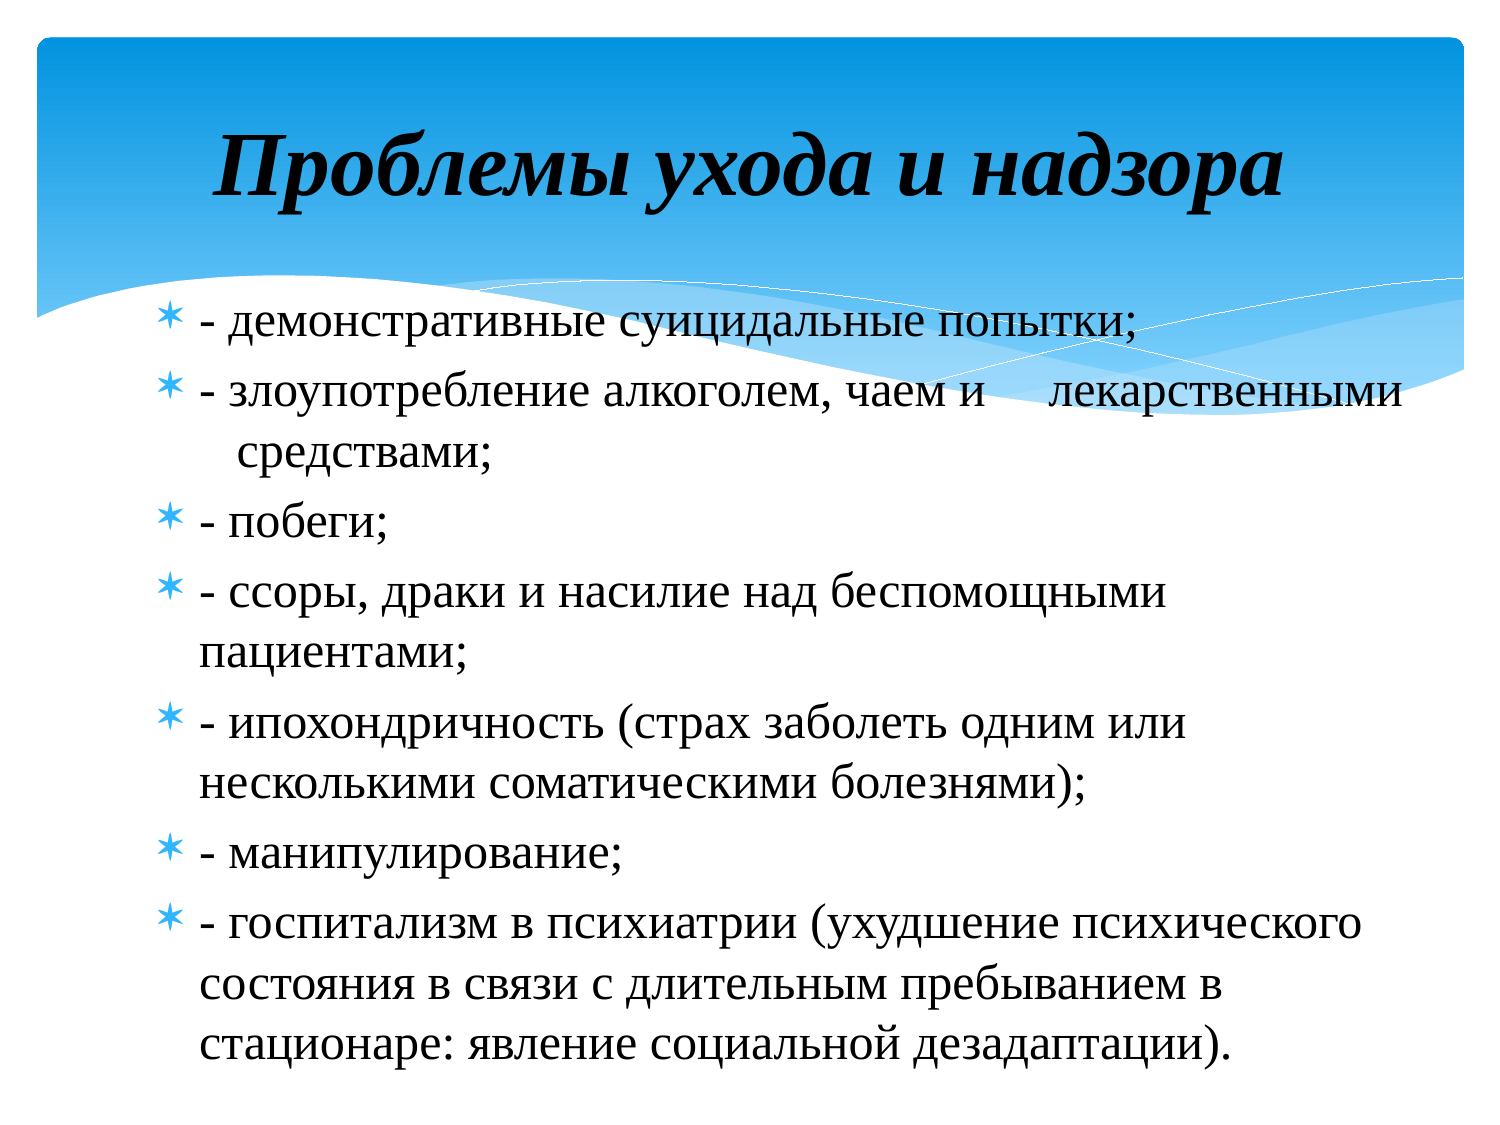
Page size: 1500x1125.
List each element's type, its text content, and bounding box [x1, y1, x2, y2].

title Проблемы ухода и надзора [75, 55, 1425, 261]
list - демонстративные суицидальные попытки; - злоупотребление алкоголем, чаем и лекарственными средствами; - побеги; - ссоры, драки и насилие над беспомощными пациентами; - ипохондричность (страх заболеть одним или несколькими соматическими болезнями); - манипулирование; - госпитализм в психиатрии (ухудшение психического состояния в связи с длительным пребыванием в стационаре: явление социальной дезадаптации). [143, 278, 1425, 1083]
